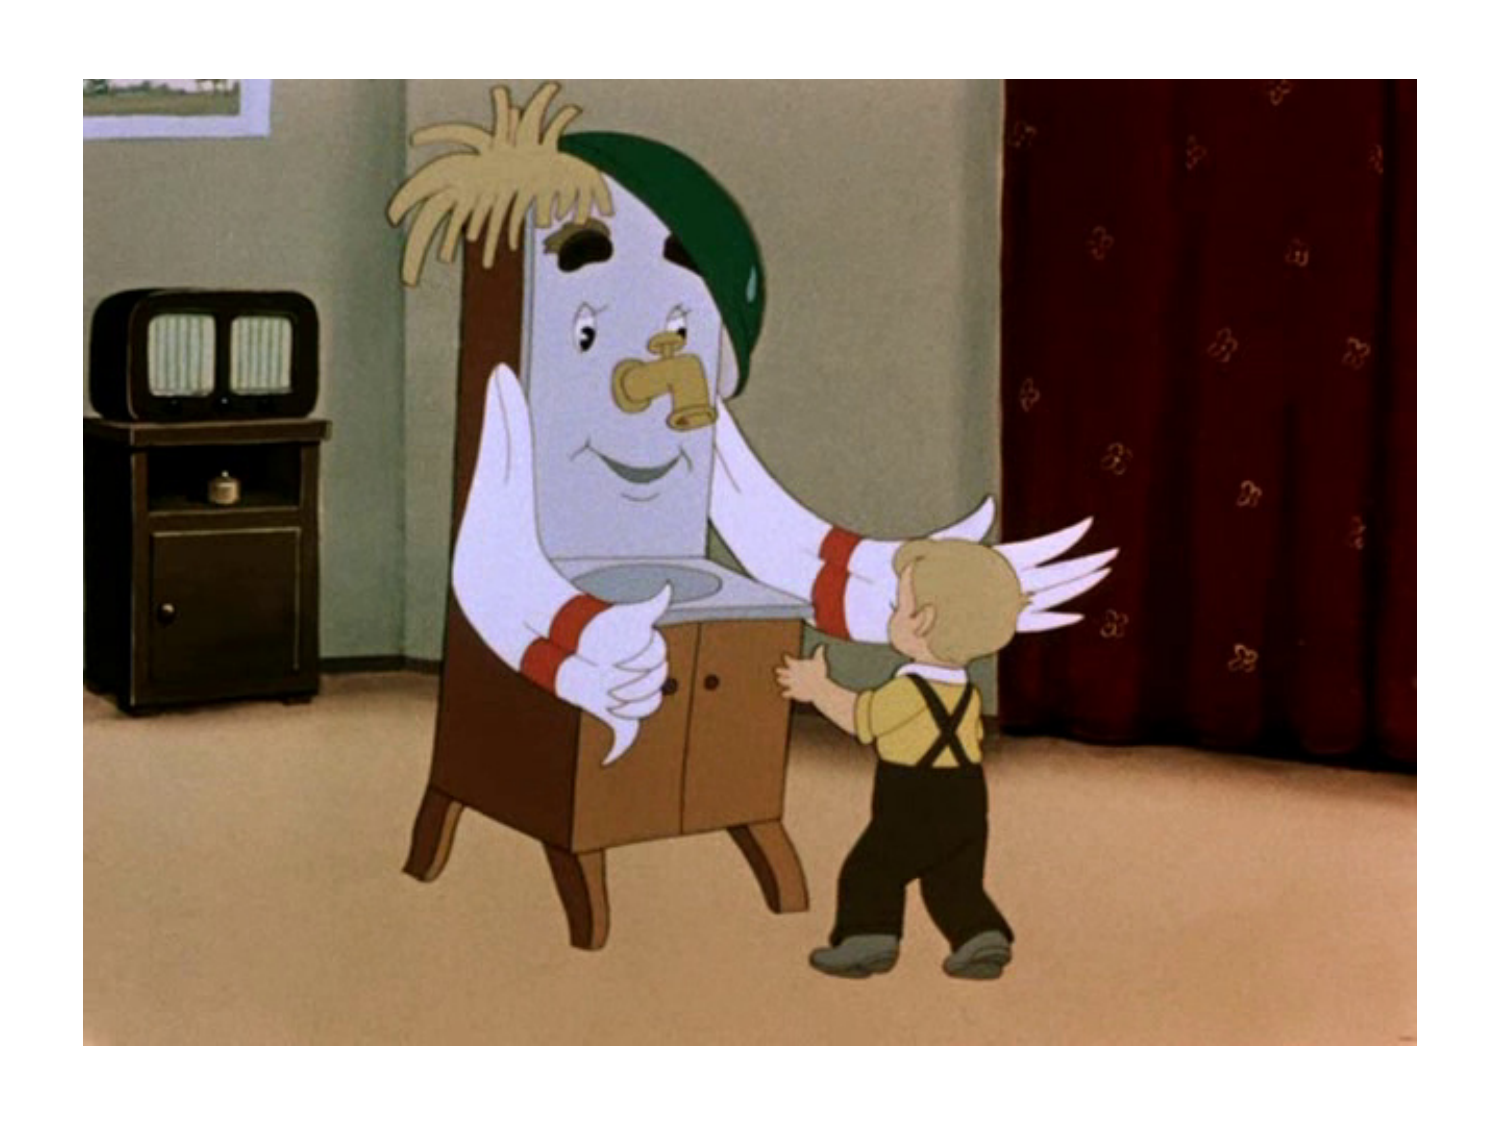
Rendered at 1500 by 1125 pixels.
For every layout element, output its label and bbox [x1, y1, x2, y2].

picture [83, 78, 1417, 1047]
